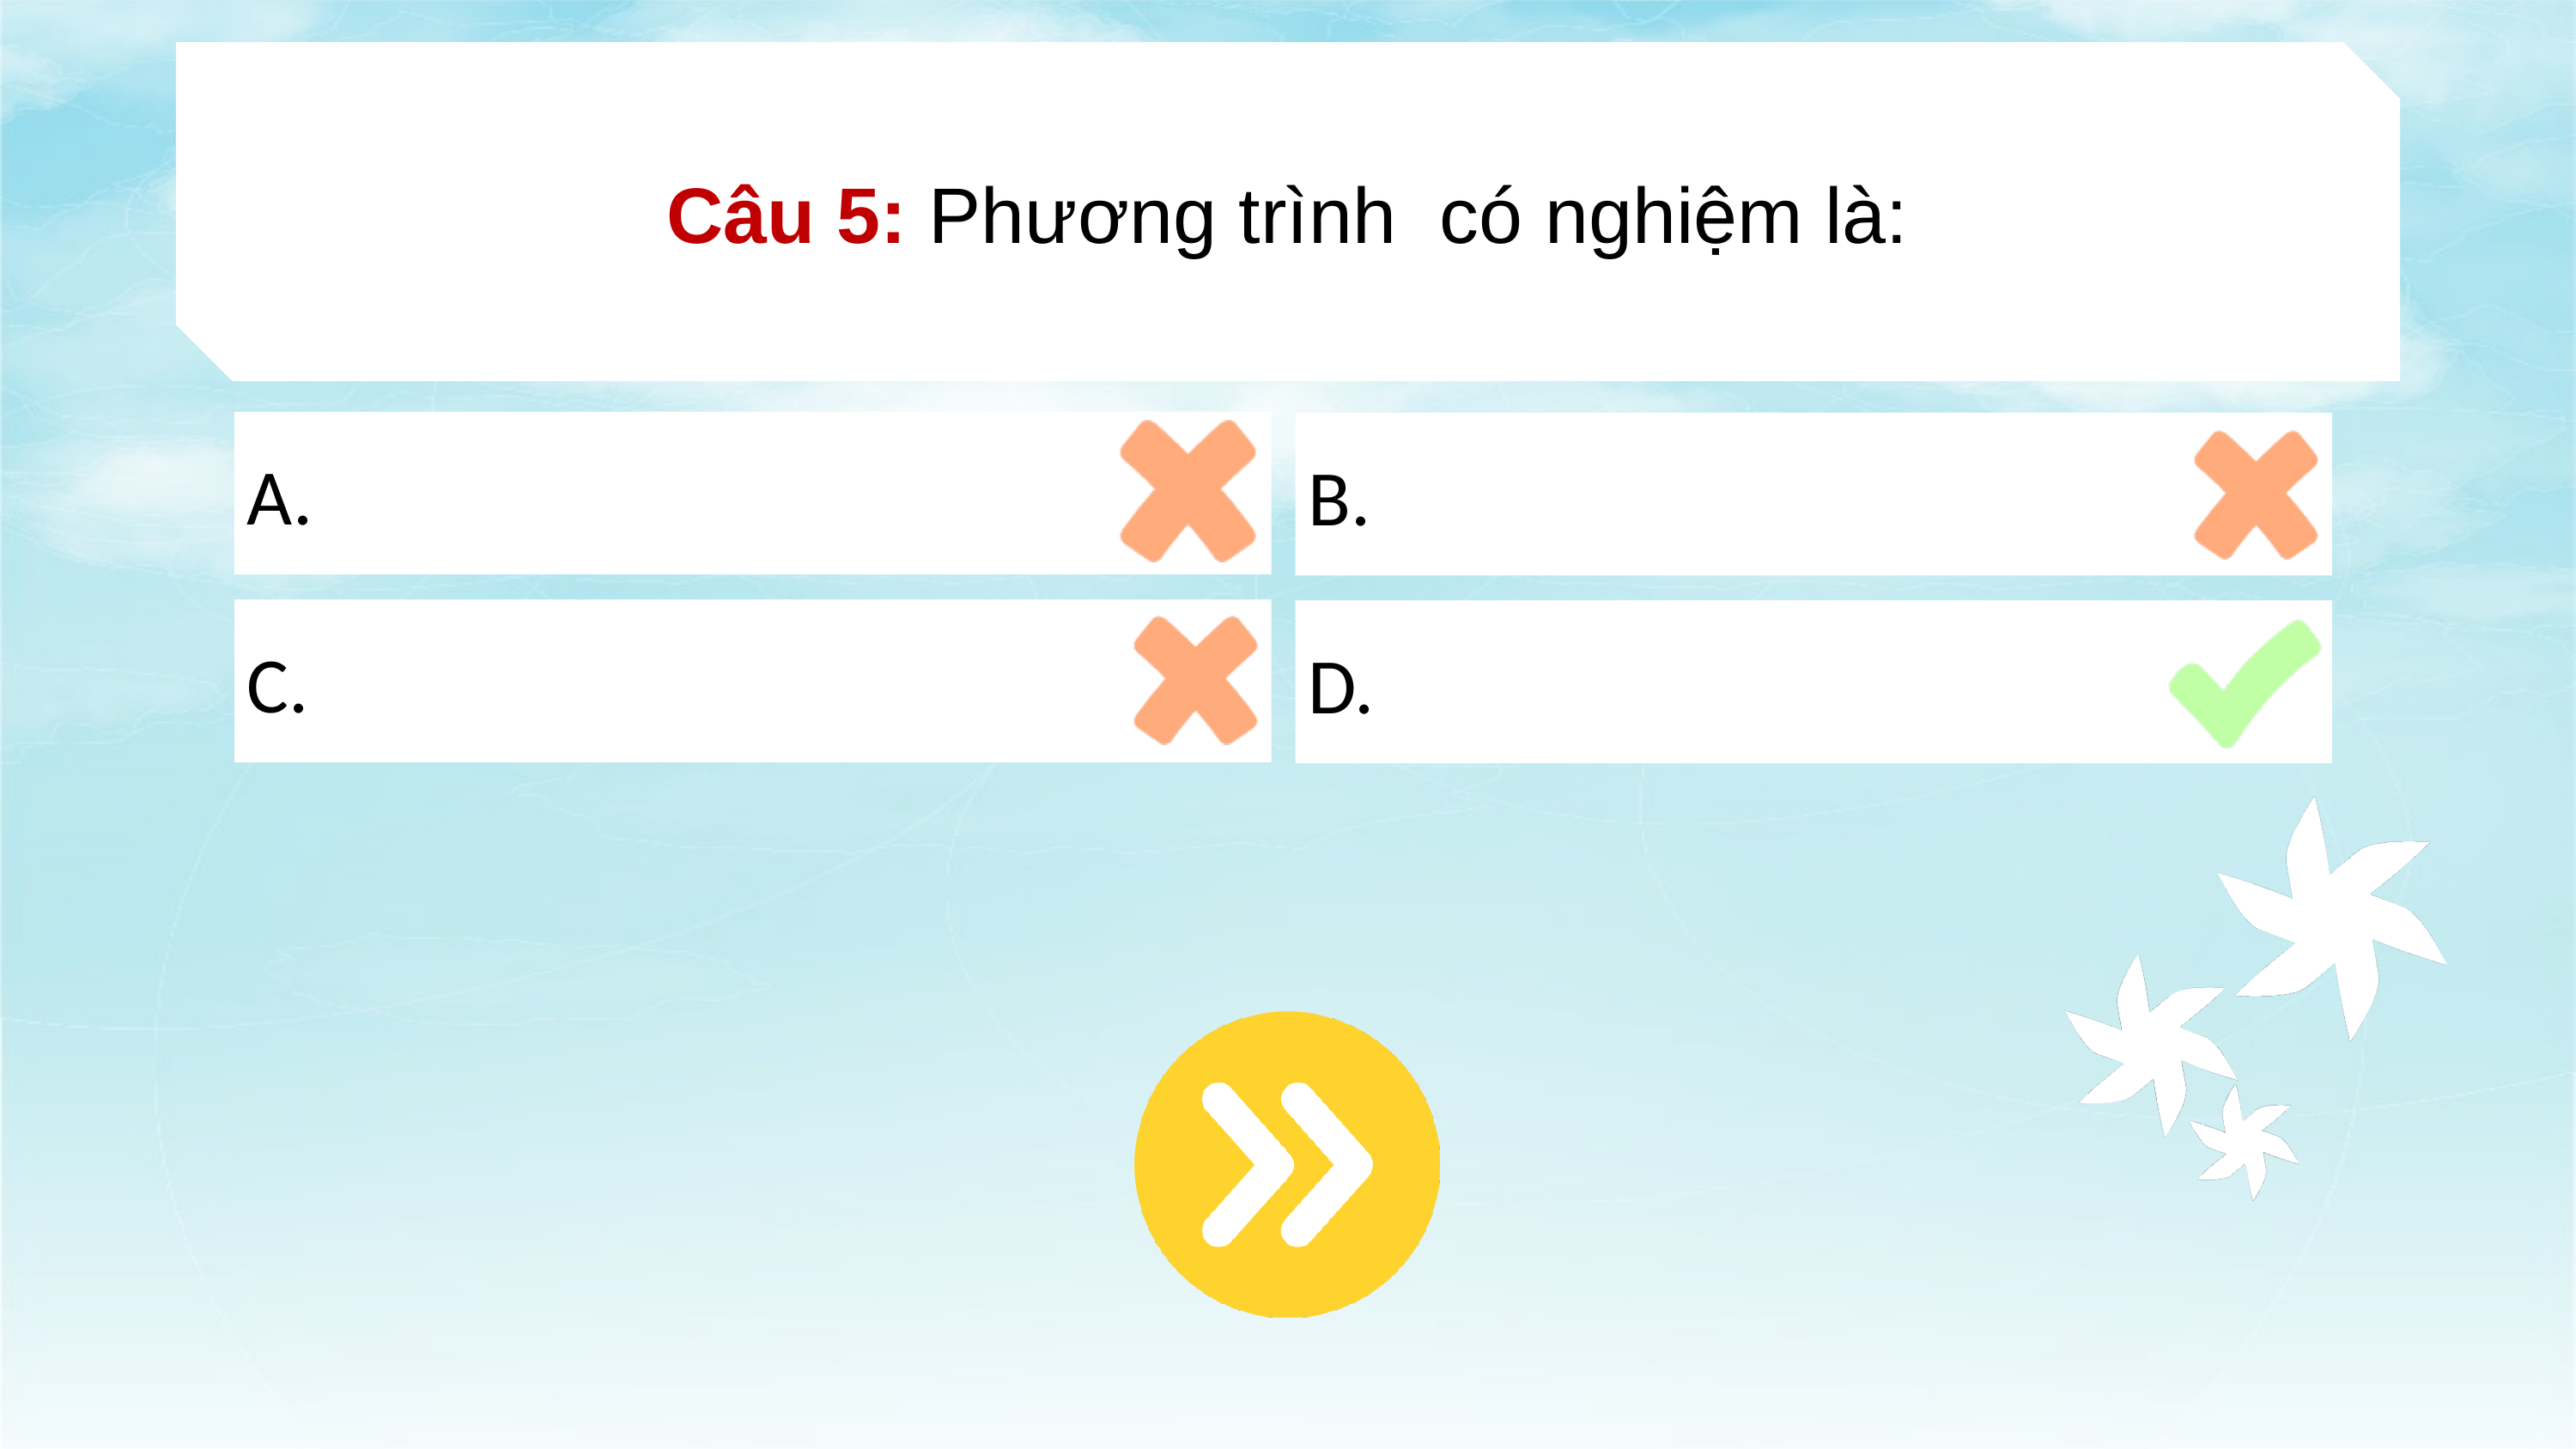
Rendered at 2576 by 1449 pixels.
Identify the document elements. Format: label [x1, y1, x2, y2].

picture [1134, 1011, 1440, 1318]
picture [2177, 427, 2332, 564]
picture [2065, 796, 2447, 1203]
picture [2161, 615, 2332, 752]
picture [1101, 416, 1272, 567]
picture [1116, 613, 1272, 749]
